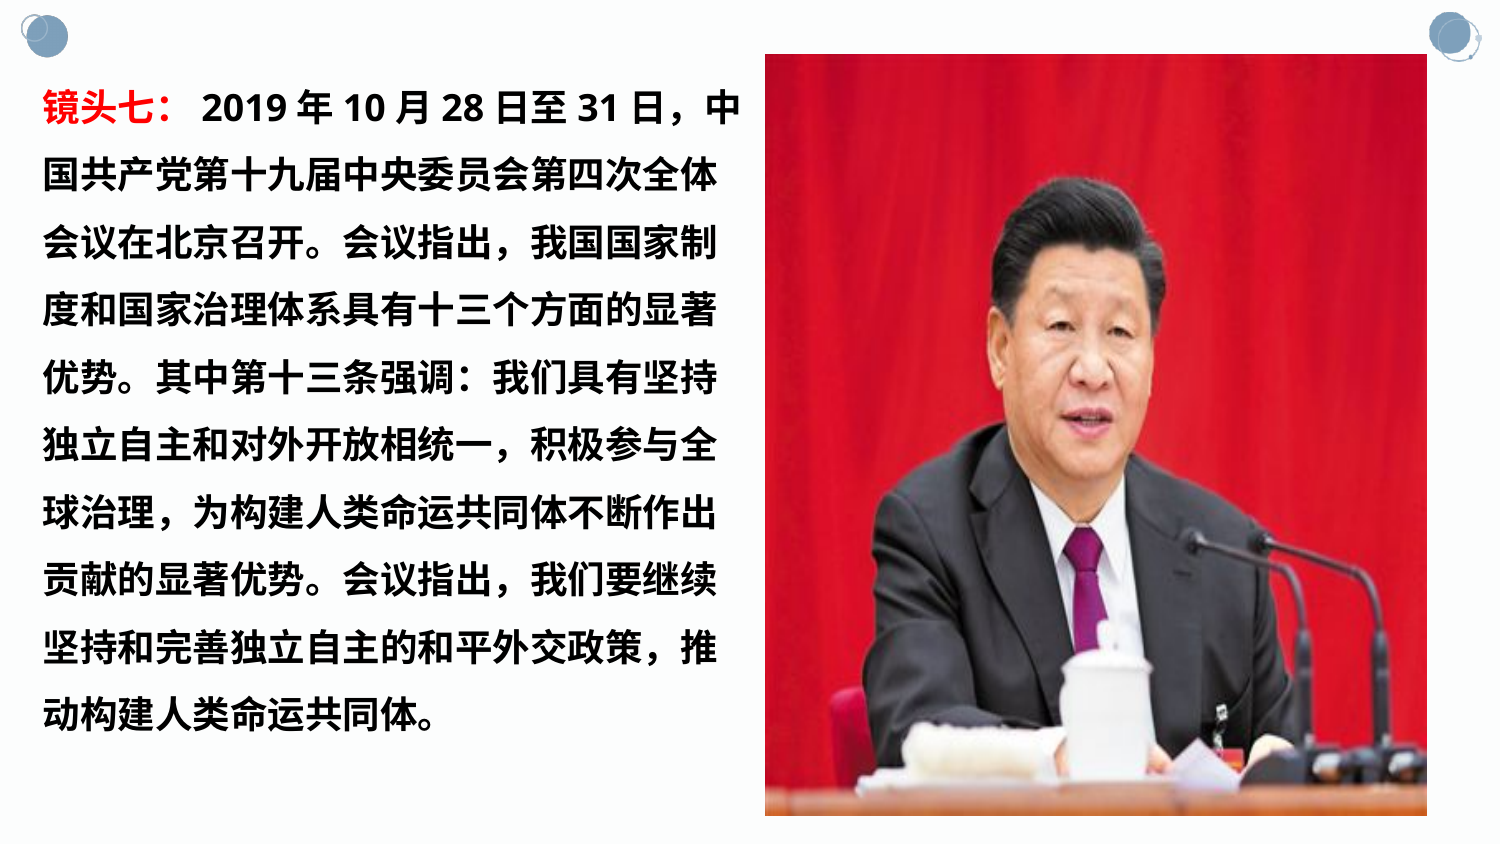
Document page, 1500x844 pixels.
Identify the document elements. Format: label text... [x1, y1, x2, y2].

picture [0, 0, 89, 73]
text_box 镜头七：2019年10月28日至31日，中国共产党第十九届中央委员会第四次全体会议在北京召开。会议指出，我国国家制度和国家治理体系具有十三个方面的显著优势。其中第十三条强调：我们具有坚持独立自主和对外开放相统一，积极参与全球治理，为构建人类命运共同体不断作出贡献的显著优势。会议指出，我们要继续坚持和完善独立自主的和平外交政策，推动构建人类命运共同体。 [27, 54, 765, 744]
picture [765, 0, 1500, 816]
